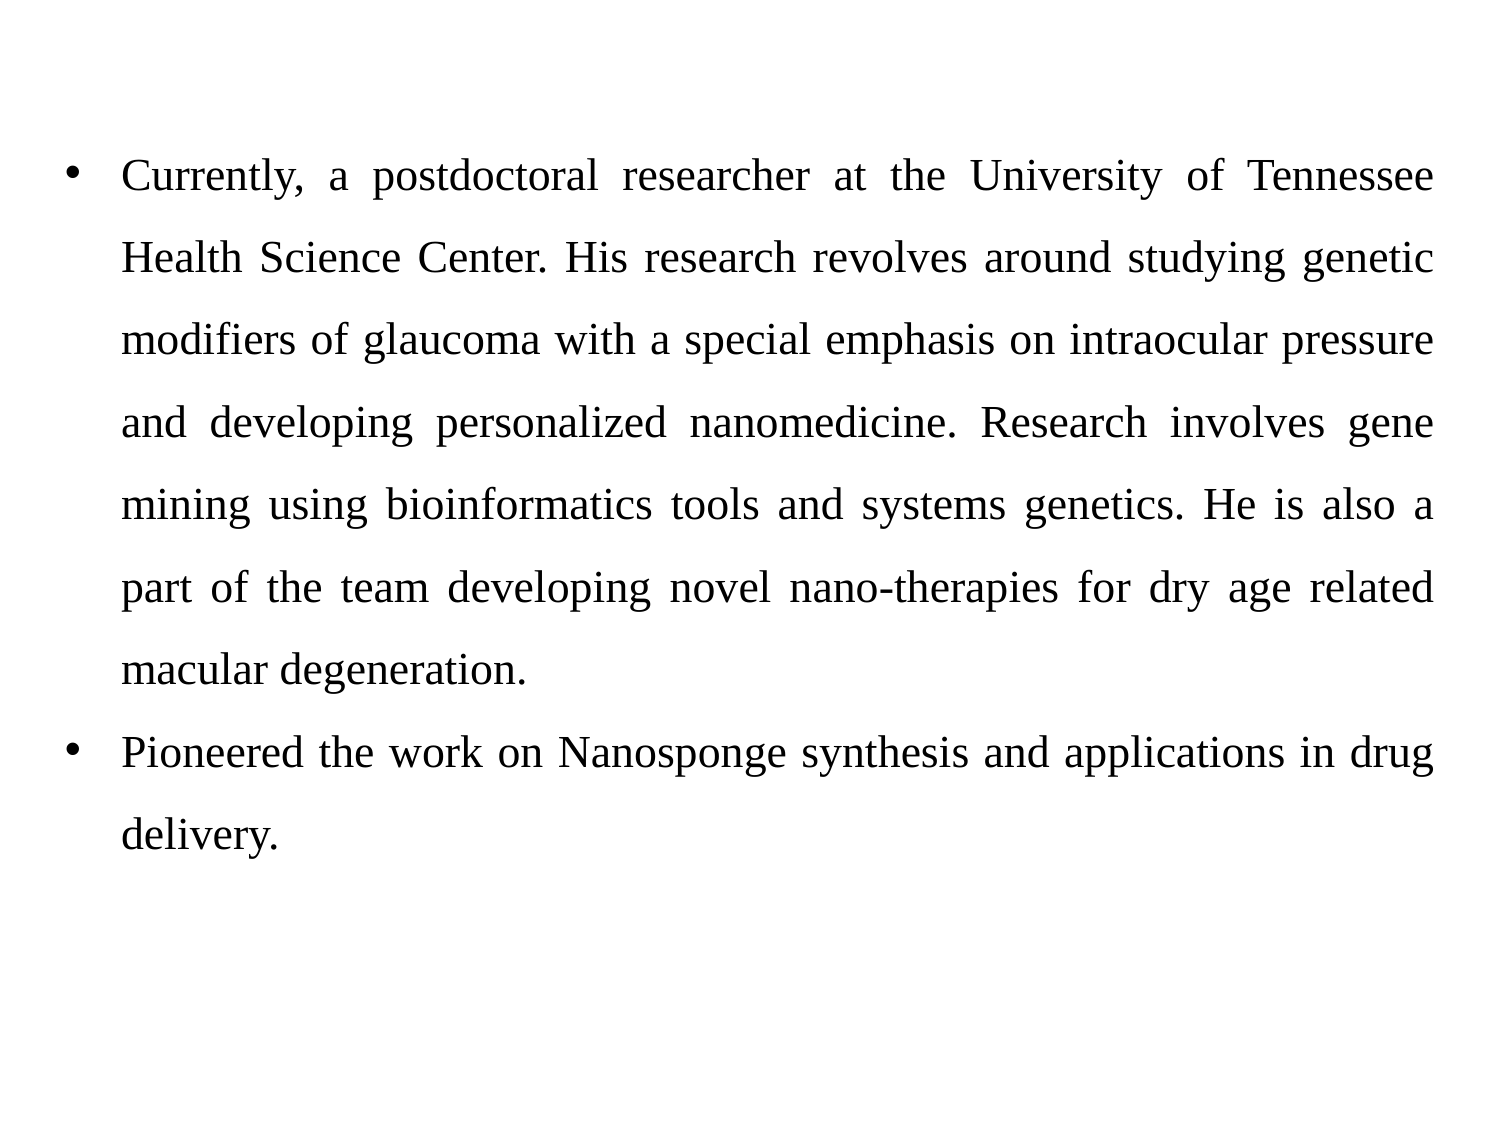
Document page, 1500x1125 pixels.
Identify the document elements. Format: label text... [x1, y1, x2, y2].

text_box Currently, a postdoctoral researcher at the University of Tennessee Health Science Center. His research revolves around studying genetic modifiers of glaucoma with a special emphasis on intraocular pressure and developing personalized nanomedicine. Research involves gene mining using bioinformatics tools and systems genetics. He is also a part of the team developing novel nano-therapies for dry age related macular degeneration. Pioneered the work on Nanosponge synthesis and applications in drug delivery. [50, 109, 1450, 867]
